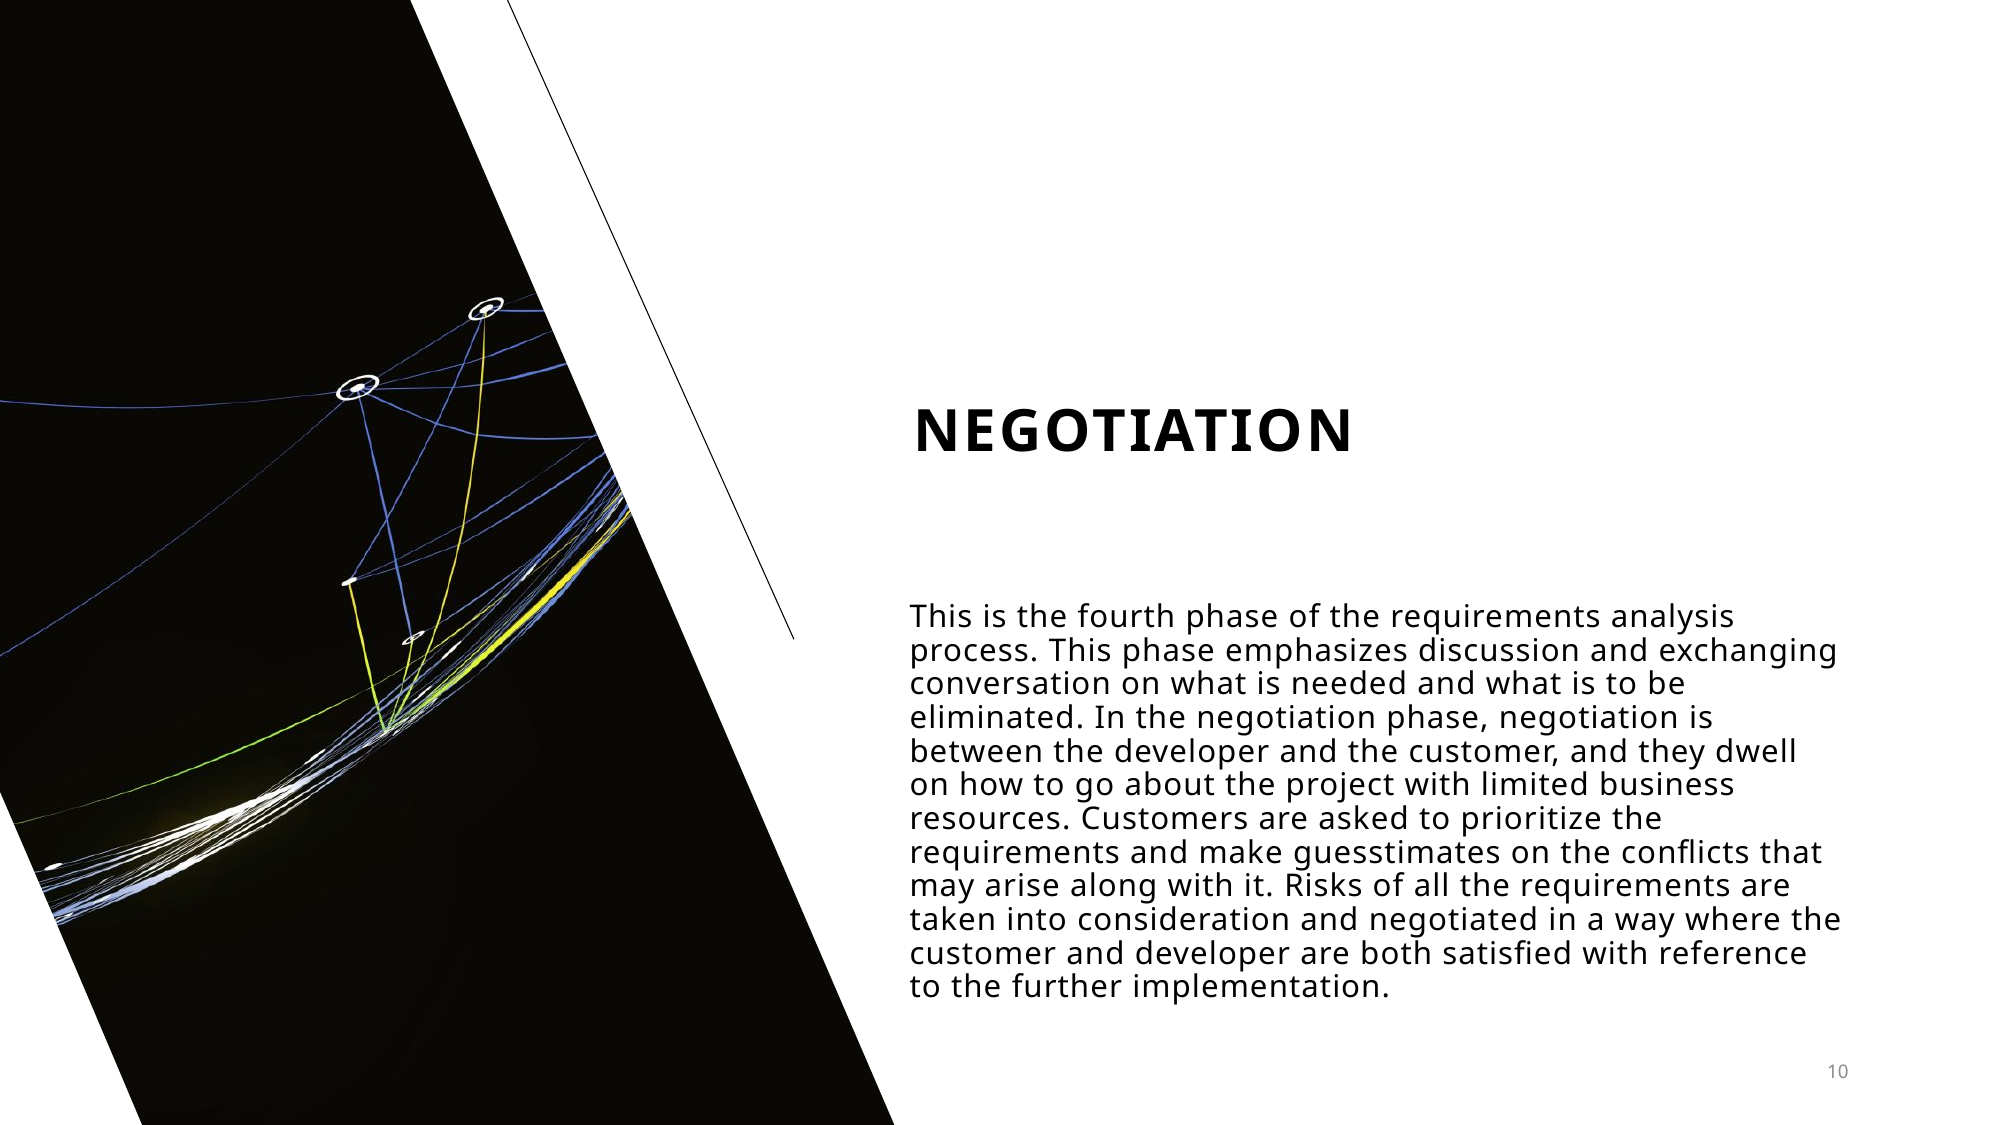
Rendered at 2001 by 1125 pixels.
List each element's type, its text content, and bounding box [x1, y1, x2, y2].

title Negotiation [898, 274, 1864, 472]
slide_number 10 [1701, 1042, 1864, 1103]
picture [0, 0, 895, 1125]
list This is the fourth phase of the requirements analysis process. This phase emphasizes discussion and exchanging conversation on what is needed and what is to be eliminated. In the negotiation phase, negotiation is between the developer and the customer, and they dwell on how to go about the project with limited business resources. Customers are asked to prioritize the requirements and make guesstimates on the conflicts that may arise along with it. Risks of all the requirements are taken into consideration and negotiated in a way where the customer and developer are both satisfied with reference to the further implementation. [895, 600, 1864, 1017]
